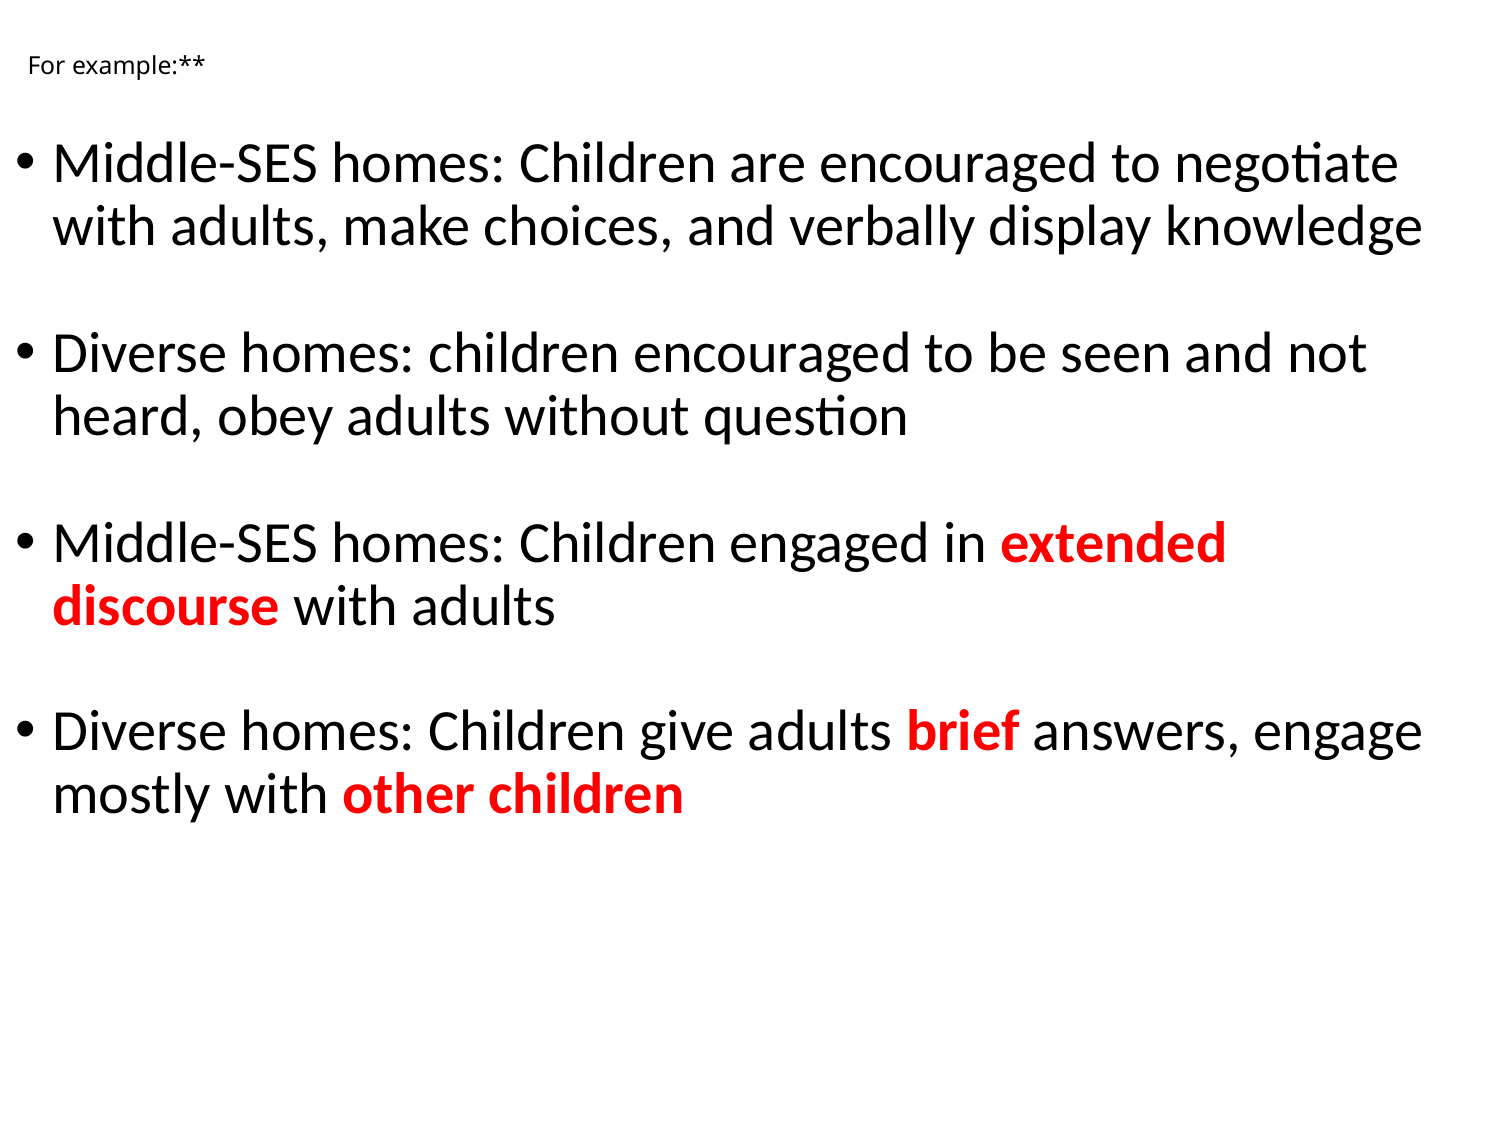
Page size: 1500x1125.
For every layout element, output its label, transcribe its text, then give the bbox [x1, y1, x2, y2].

title For example:** [12, 45, 1425, 88]
list Middle-SES homes: Children are encouraged to negotiate with adults, make choices, and verbally display knowledge Diverse homes: children encouraged to be seen and not heard, obey adults without question Middle-SES homes: Children engaged in extended discourse with adults Diverse homes: Children give adults brief answers, engage mostly with other children [0, 125, 1475, 1100]
